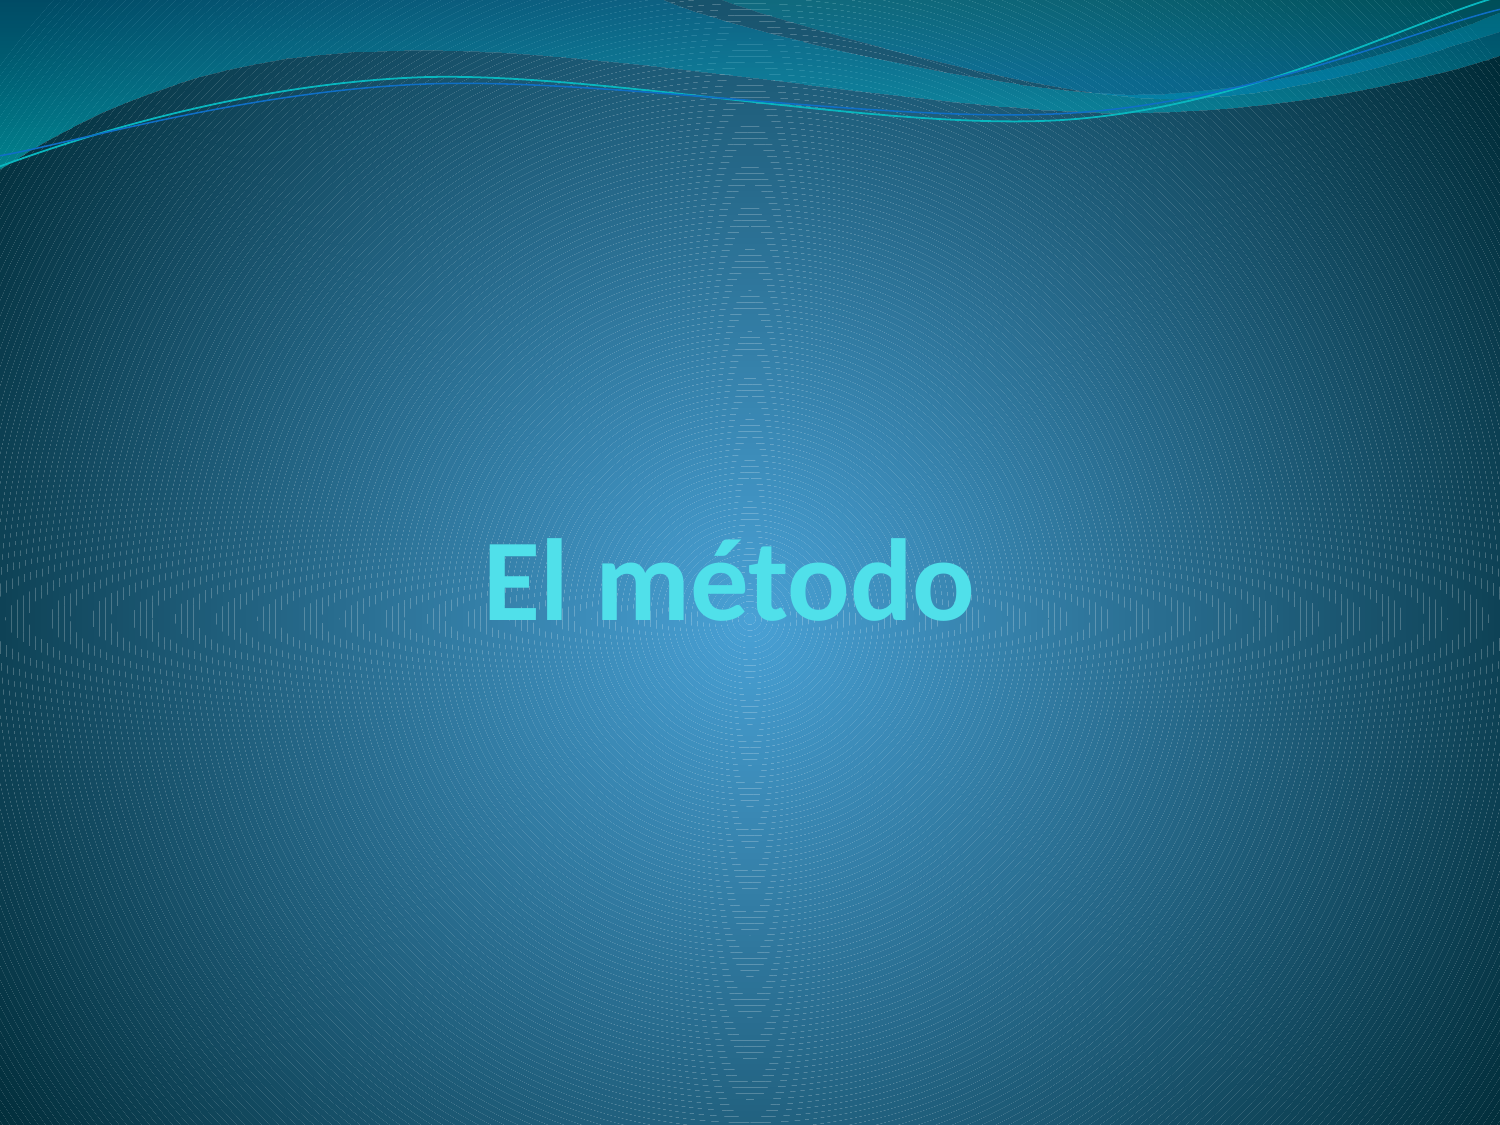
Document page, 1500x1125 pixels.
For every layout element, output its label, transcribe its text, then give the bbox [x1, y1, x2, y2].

title El método [87, 481, 1376, 644]
